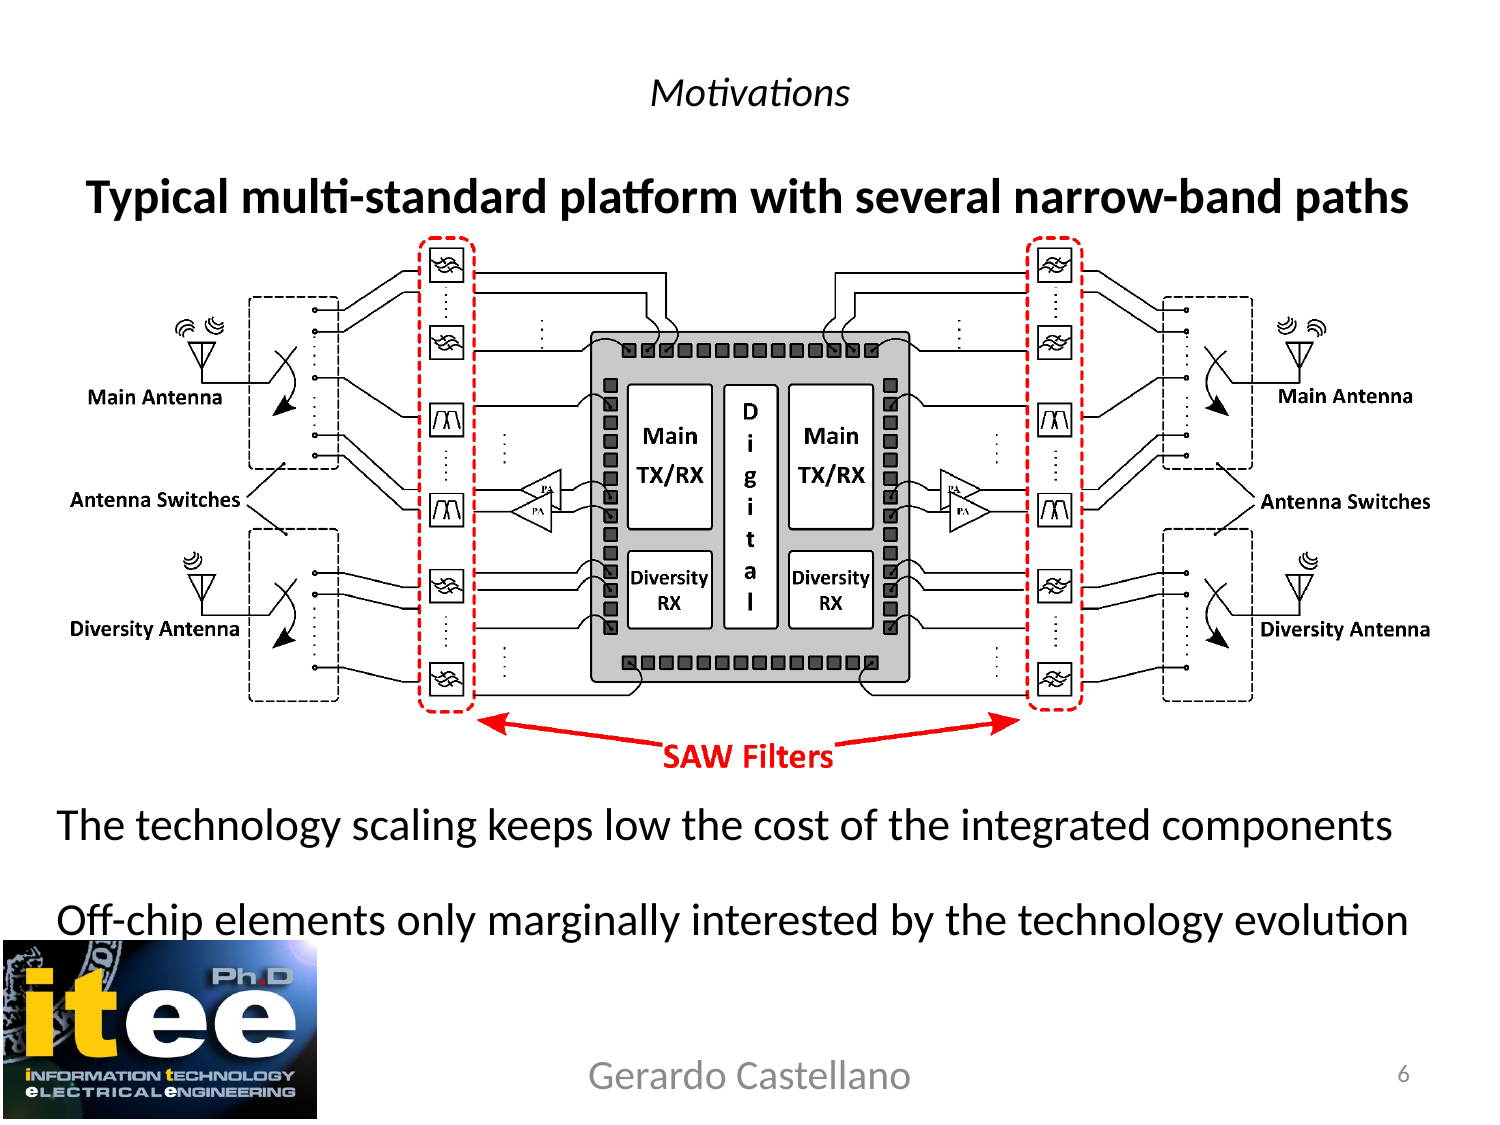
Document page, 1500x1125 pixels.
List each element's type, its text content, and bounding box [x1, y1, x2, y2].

picture [3, 940, 317, 1120]
slide_number 6 [1074, 1042, 1425, 1103]
picture [70, 236, 1430, 768]
text_box Typical multi-standard platform with several narrow-band paths [70, 155, 1430, 231]
footer Gerardo Castellano [512, 1042, 988, 1103]
title Motivations [75, 7, 1425, 155]
list The technology scaling keeps low the cost of the integrated components Off-chip elements only marginally interested by the technology evolution [41, 760, 1447, 953]
